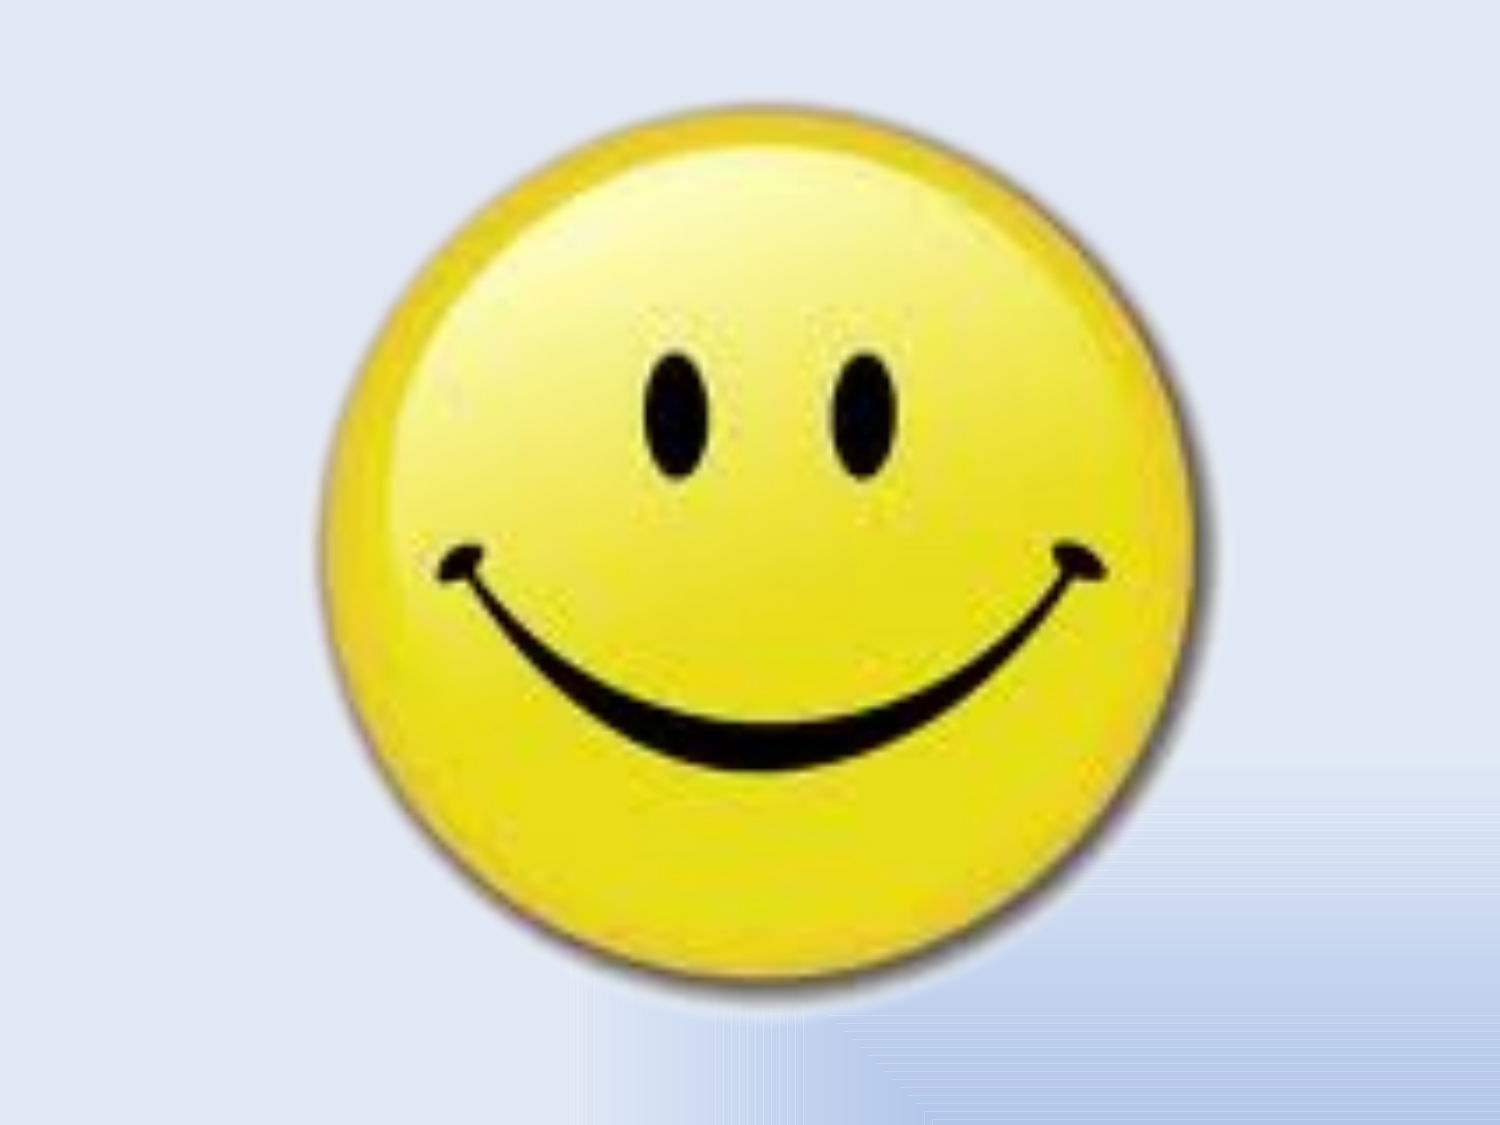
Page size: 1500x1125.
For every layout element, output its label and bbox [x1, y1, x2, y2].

picture [292, 81, 1243, 1032]
